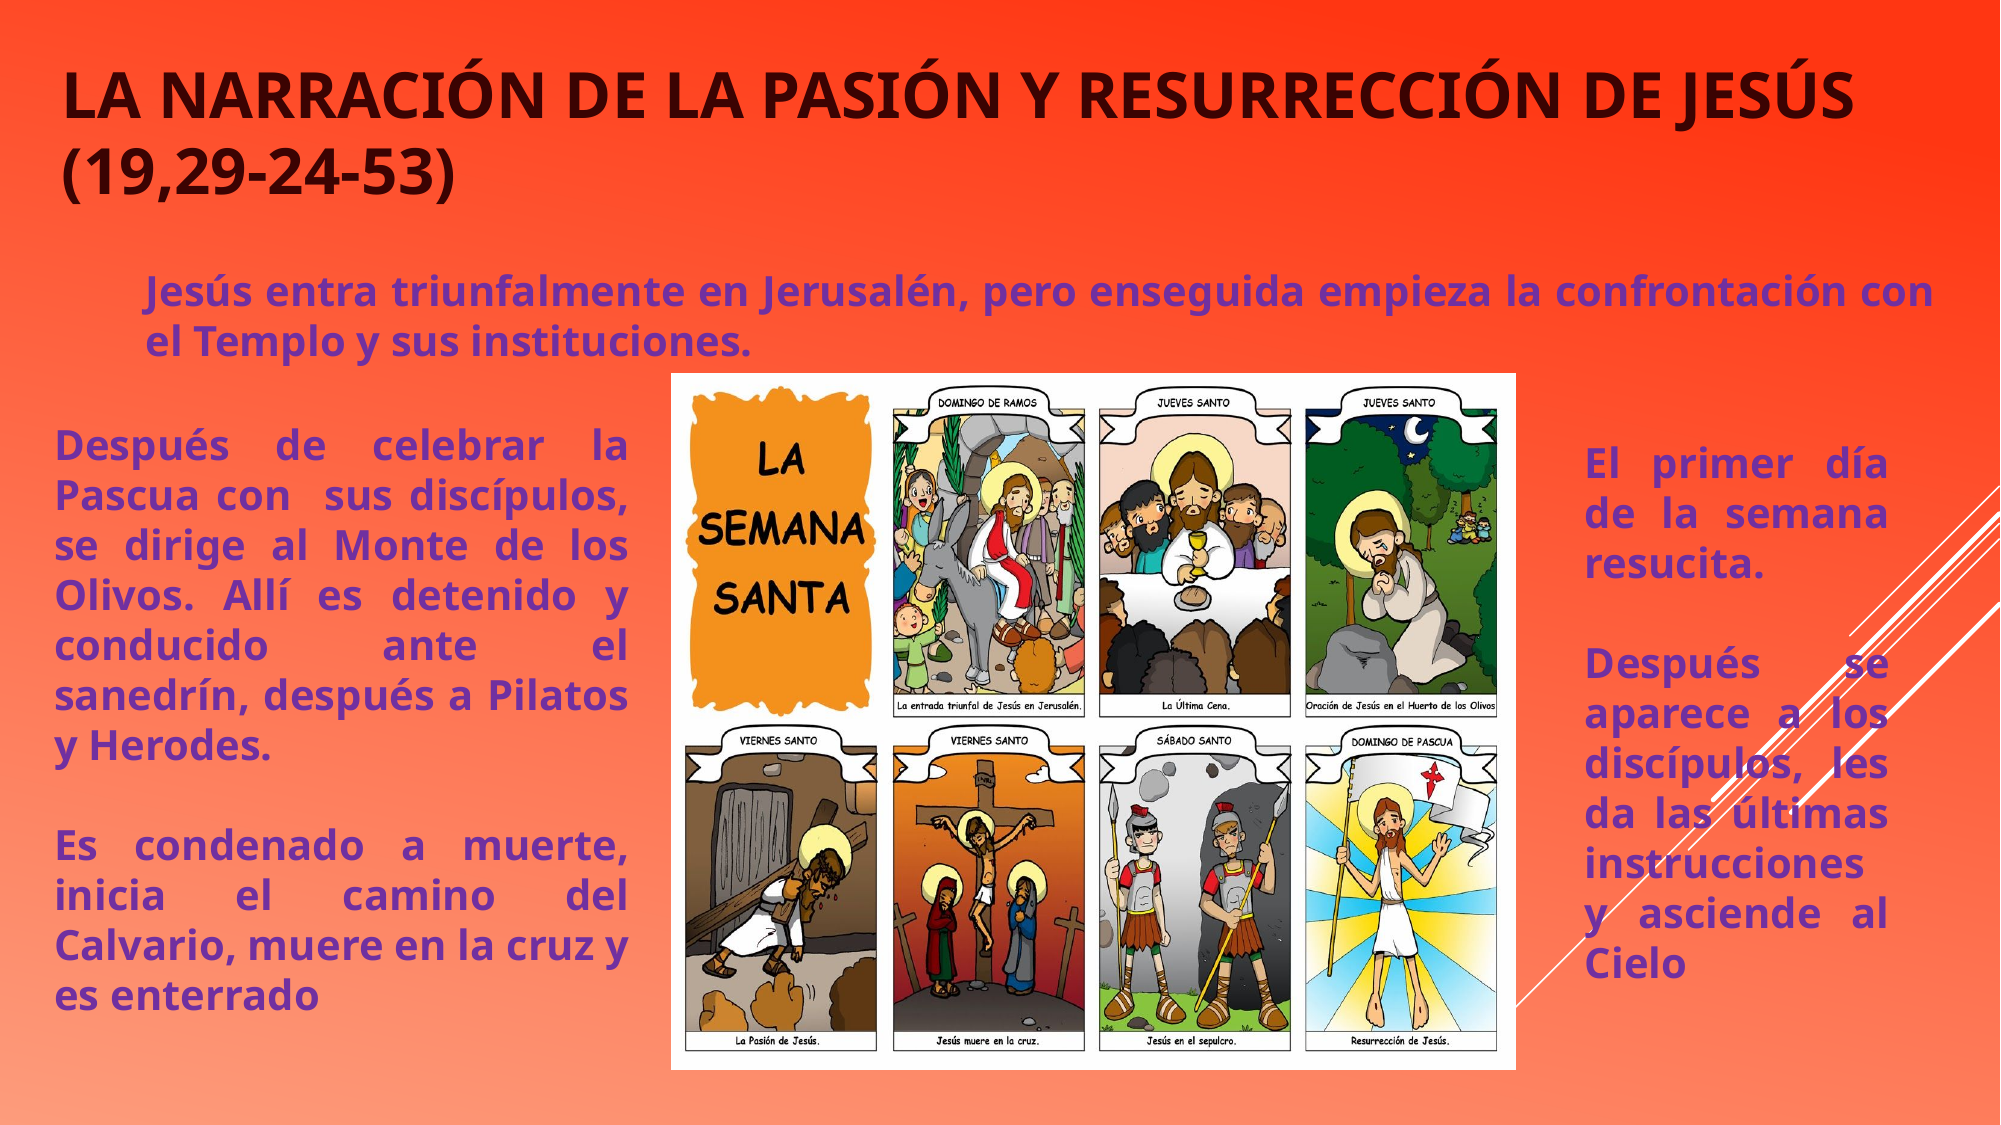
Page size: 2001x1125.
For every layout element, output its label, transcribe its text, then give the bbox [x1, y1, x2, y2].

text_box Después de celebrar la Pascua con sus discípulos, se dirige al Monte de los Olivos. Allí es detenido y conducido ante el sanedrín, después a Pilatos y Herodes. Es condenado a muerte, inicia el camino del Calvario, muere en la cruz y es enterrado [39, 411, 645, 1027]
text_box El primer día de la semana resucita. Después se aparece a los discípulos, les da las últimas instrucciones y asciende al Cielo [1570, 429, 1905, 995]
text_box Jesús entra triunfalmente en Jerusalén, pero enseguida empieza la confrontación con el Templo y sus instituciones. [131, 257, 1952, 373]
picture [671, 373, 1516, 1071]
title LA NARRACIÓN DE LA PASIÓN Y RESURRECCIÓN DE JESÚS (19,29-24-53) [46, 45, 1919, 293]
